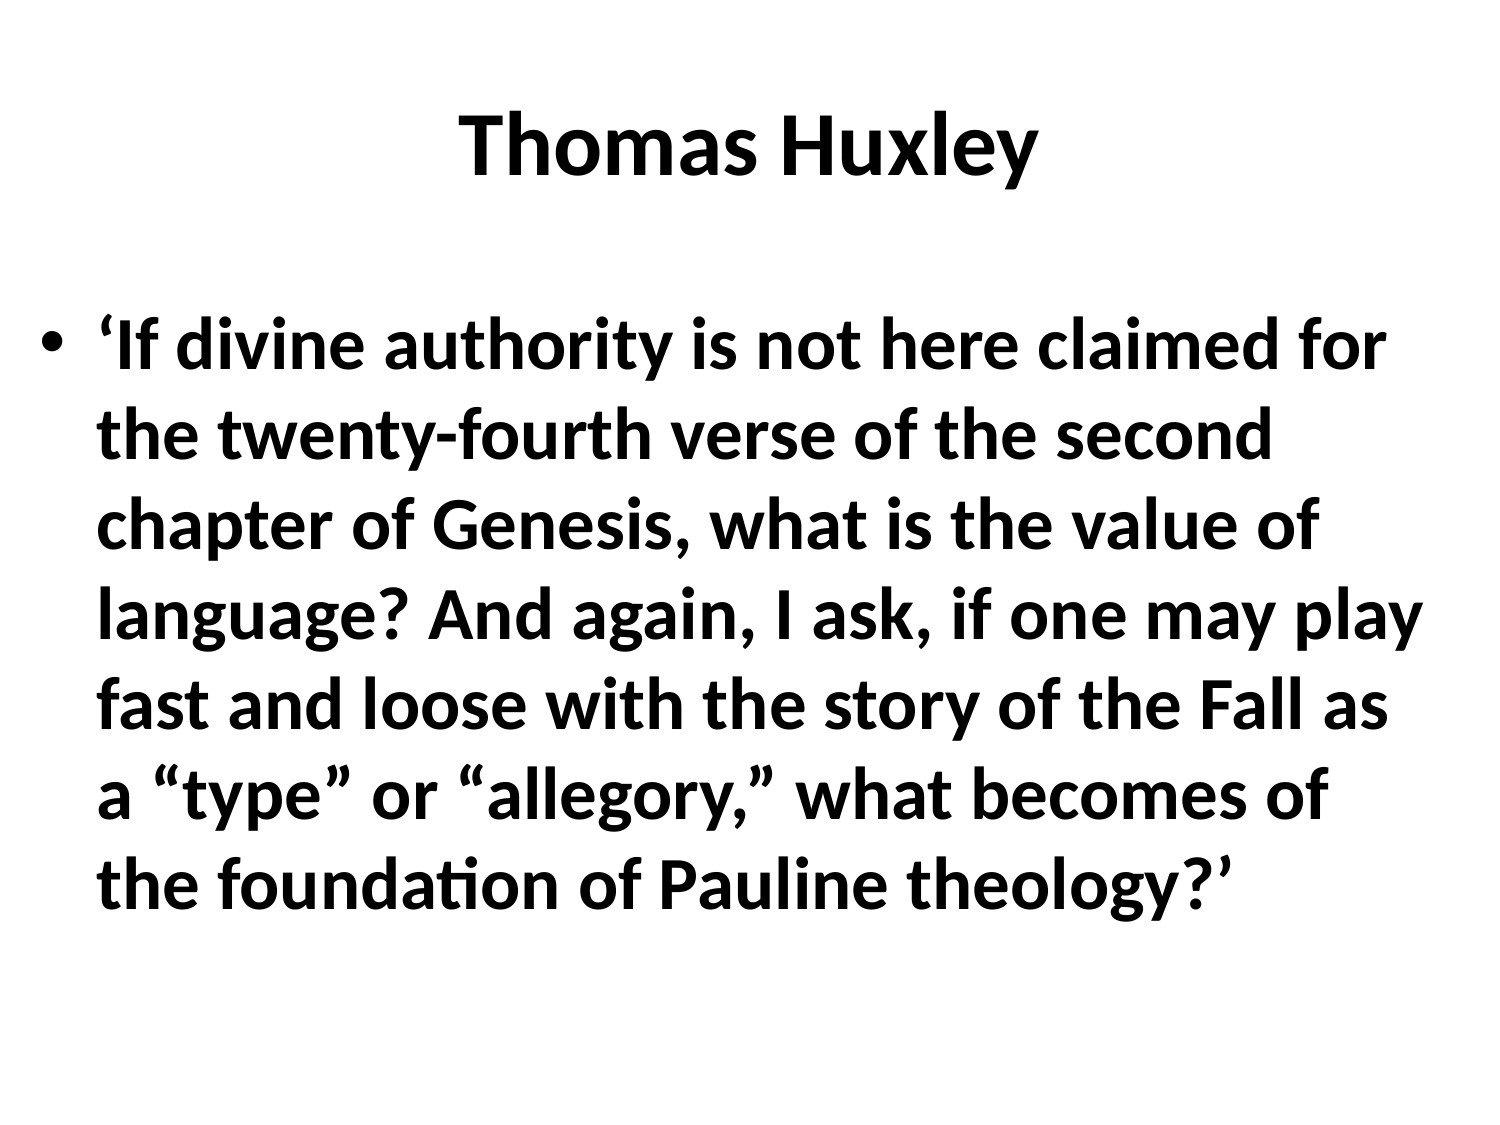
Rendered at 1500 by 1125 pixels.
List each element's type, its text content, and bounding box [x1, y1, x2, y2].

title Thomas Huxley [75, 45, 1425, 233]
list ‘If divine authority is not here claimed for the twenty-fourth verse of the second chapter of Genesis, what is the value of language? And again, I ask, if one may play fast and loose with the story of the Fall as a “type” or “allegory,” what becomes of the foundation of Pauline theology?’ [24, 287, 1450, 1075]
